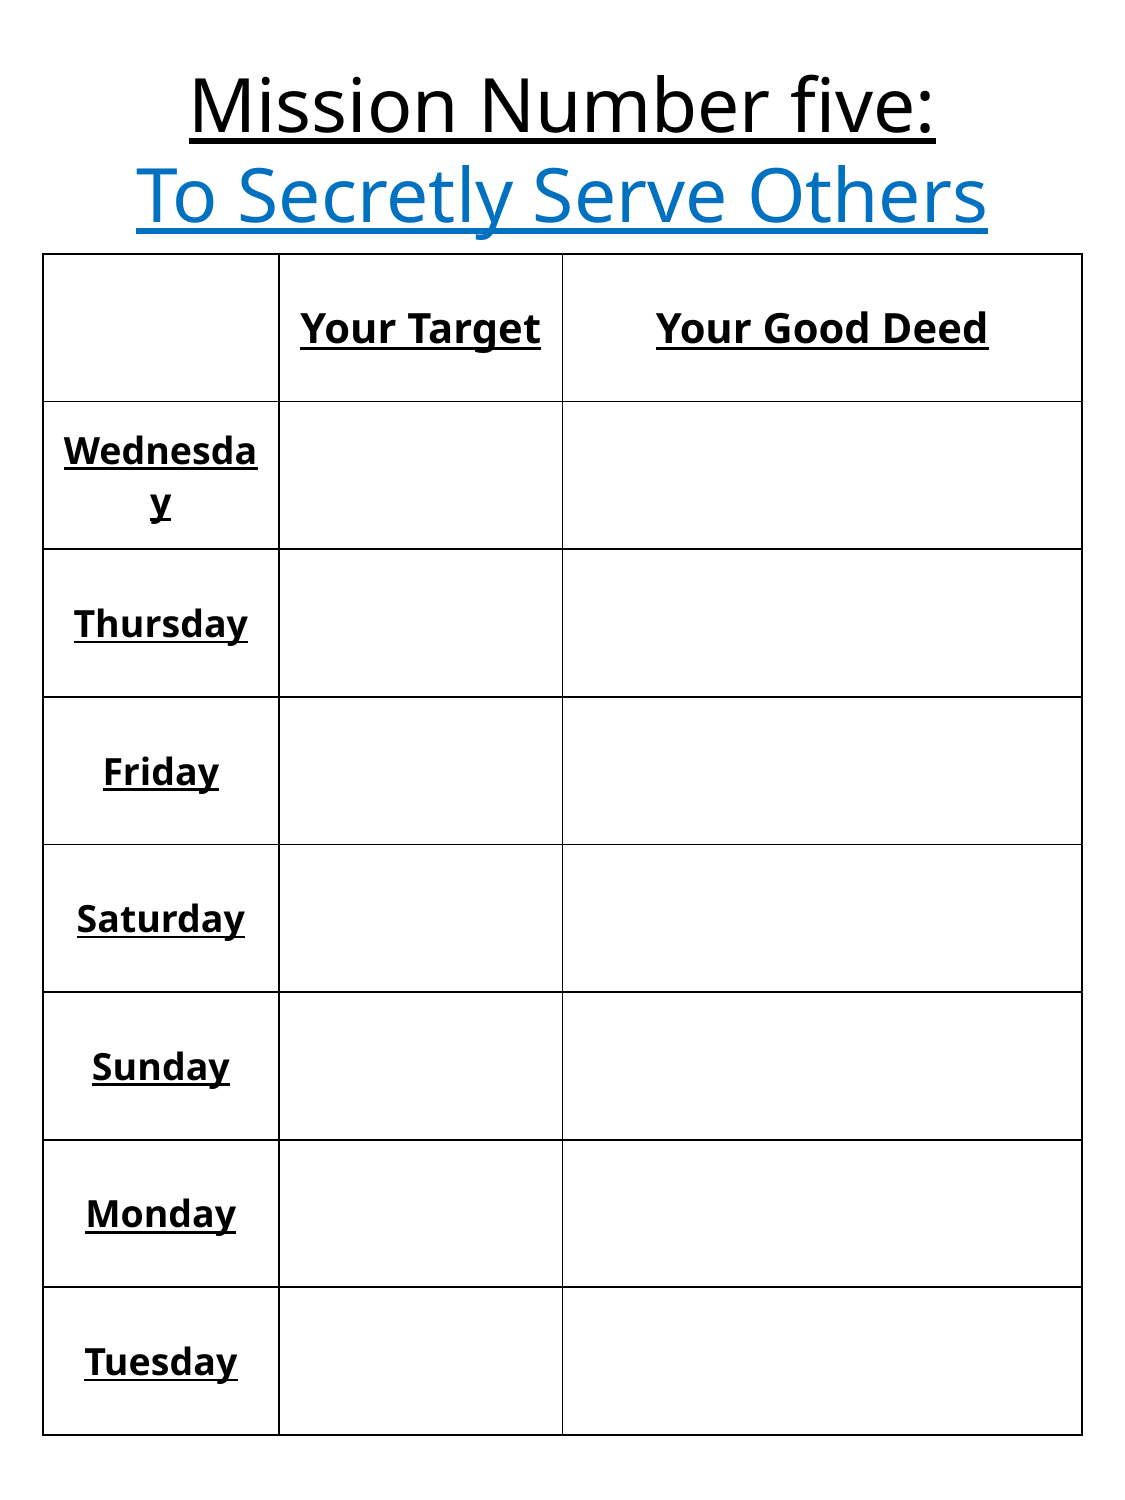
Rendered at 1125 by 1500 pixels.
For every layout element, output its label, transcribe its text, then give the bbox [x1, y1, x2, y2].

table_cell [280, 1141, 562, 1286]
table_cell [563, 550, 1081, 696]
table_cell [563, 698, 1081, 844]
table_cell [563, 402, 1081, 548]
table_cell [563, 845, 1081, 991]
table_cell [563, 993, 1081, 1139]
table_cell [563, 1141, 1081, 1286]
table_cell Friday [44, 698, 278, 844]
table_cell Wednesday [44, 402, 278, 548]
table_cell [280, 845, 562, 991]
text_box Mission Number five: To Secretly Serve Others [0, 50, 1125, 245]
table_cell [280, 402, 562, 548]
table_cell Sunday [44, 993, 278, 1139]
table_cell [280, 1288, 562, 1434]
table_cell [280, 993, 562, 1139]
table_cell Thursday [44, 550, 278, 696]
table_cell Monday [44, 1141, 278, 1286]
table_cell [280, 698, 562, 844]
table_cell Saturday [44, 845, 278, 991]
table_header [44, 255, 278, 401]
table_header Your Target [280, 255, 562, 401]
table_cell Tuesday [44, 1288, 278, 1434]
table_header Your Good Deed [563, 255, 1081, 401]
table_cell [563, 1288, 1081, 1434]
table_cell [280, 550, 562, 696]
